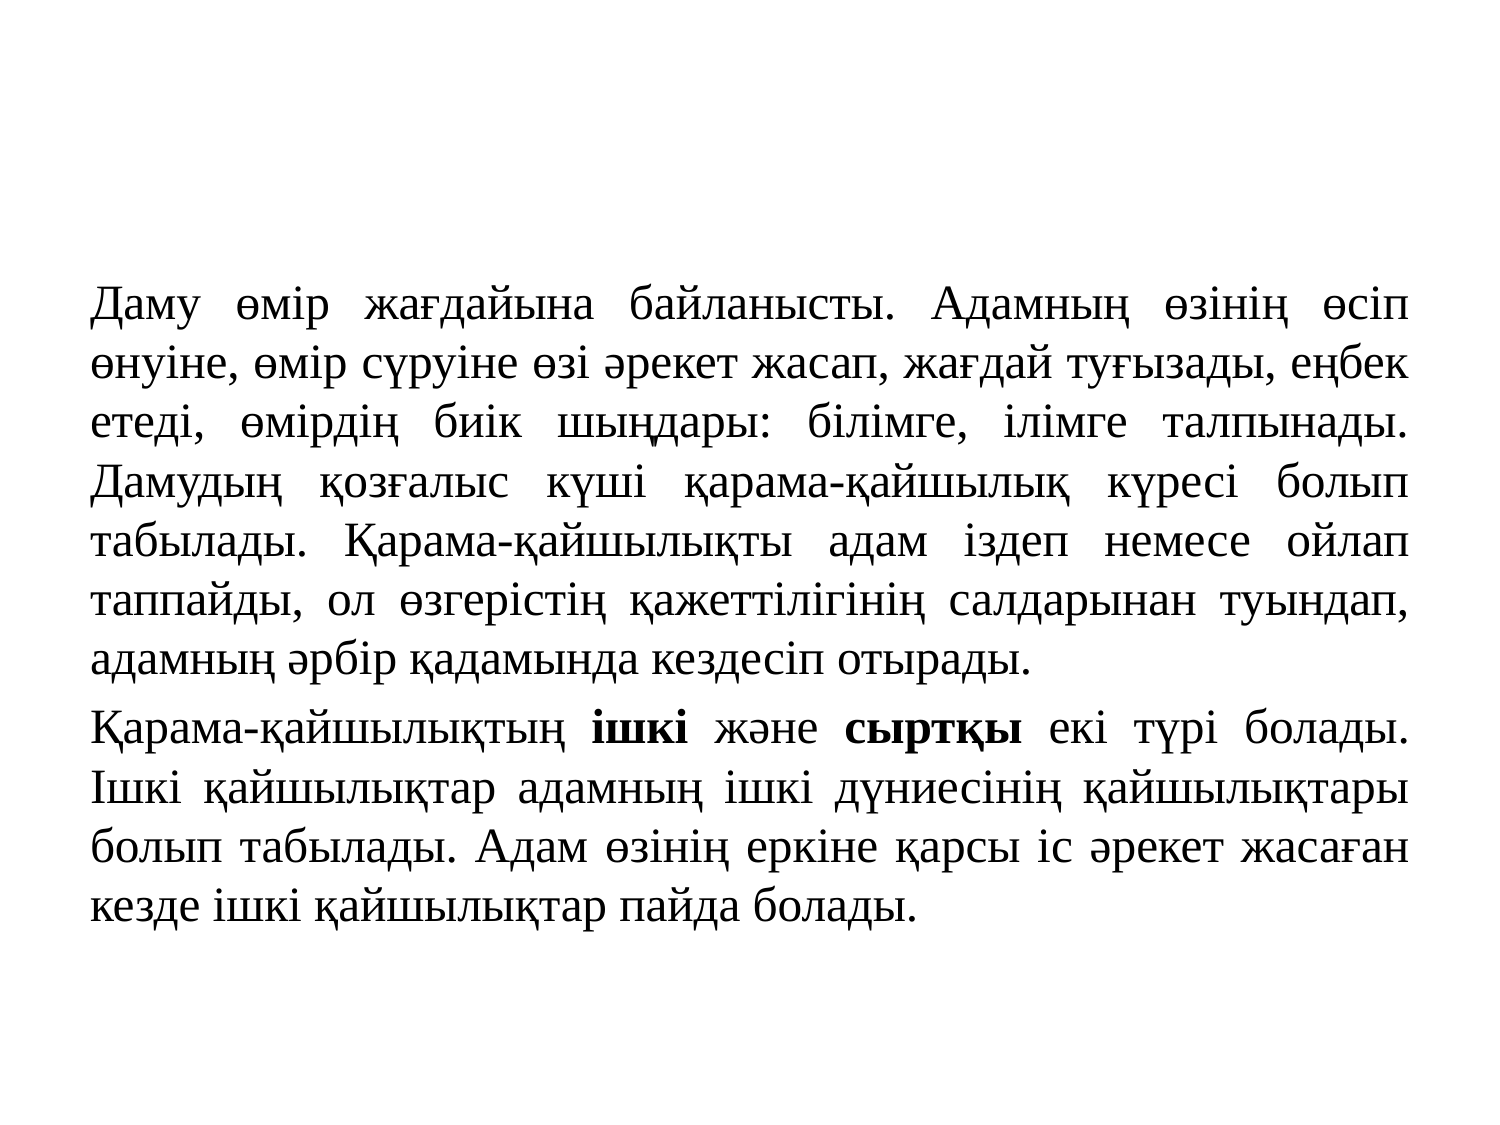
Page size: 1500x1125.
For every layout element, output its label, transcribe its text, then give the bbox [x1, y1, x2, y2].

list Даму өмір жағдайына байланысты. Адамның өзінің өсіп өнуіне, өмір сүруіне өзі әрекет жасап, жағдай туғызады, еңбек етеді, өмірдің биік шыңдары: білімге, ілімге талпынады. Дамудың қозғалыс күші қарама-қайшылық күресі болып табылады. Қарама-қайшылықты адам іздеп немесе ойлап таппайды, ол өзгерістің қажеттілігінің салдарынан туындап, адамның әрбір қадамында кездесіп отырады. Қарама-қайшылықтың ішкі және сыртқы екі түрі болады. Ішкі қайшылықтар адамның ішкі дүниесінің қайшылықтары болып табылады. Адам өзінің еркіне қарсы іс әрекет жасаған кезде ішкі қайшылықтар пайда болады. [75, 262, 1425, 1005]
